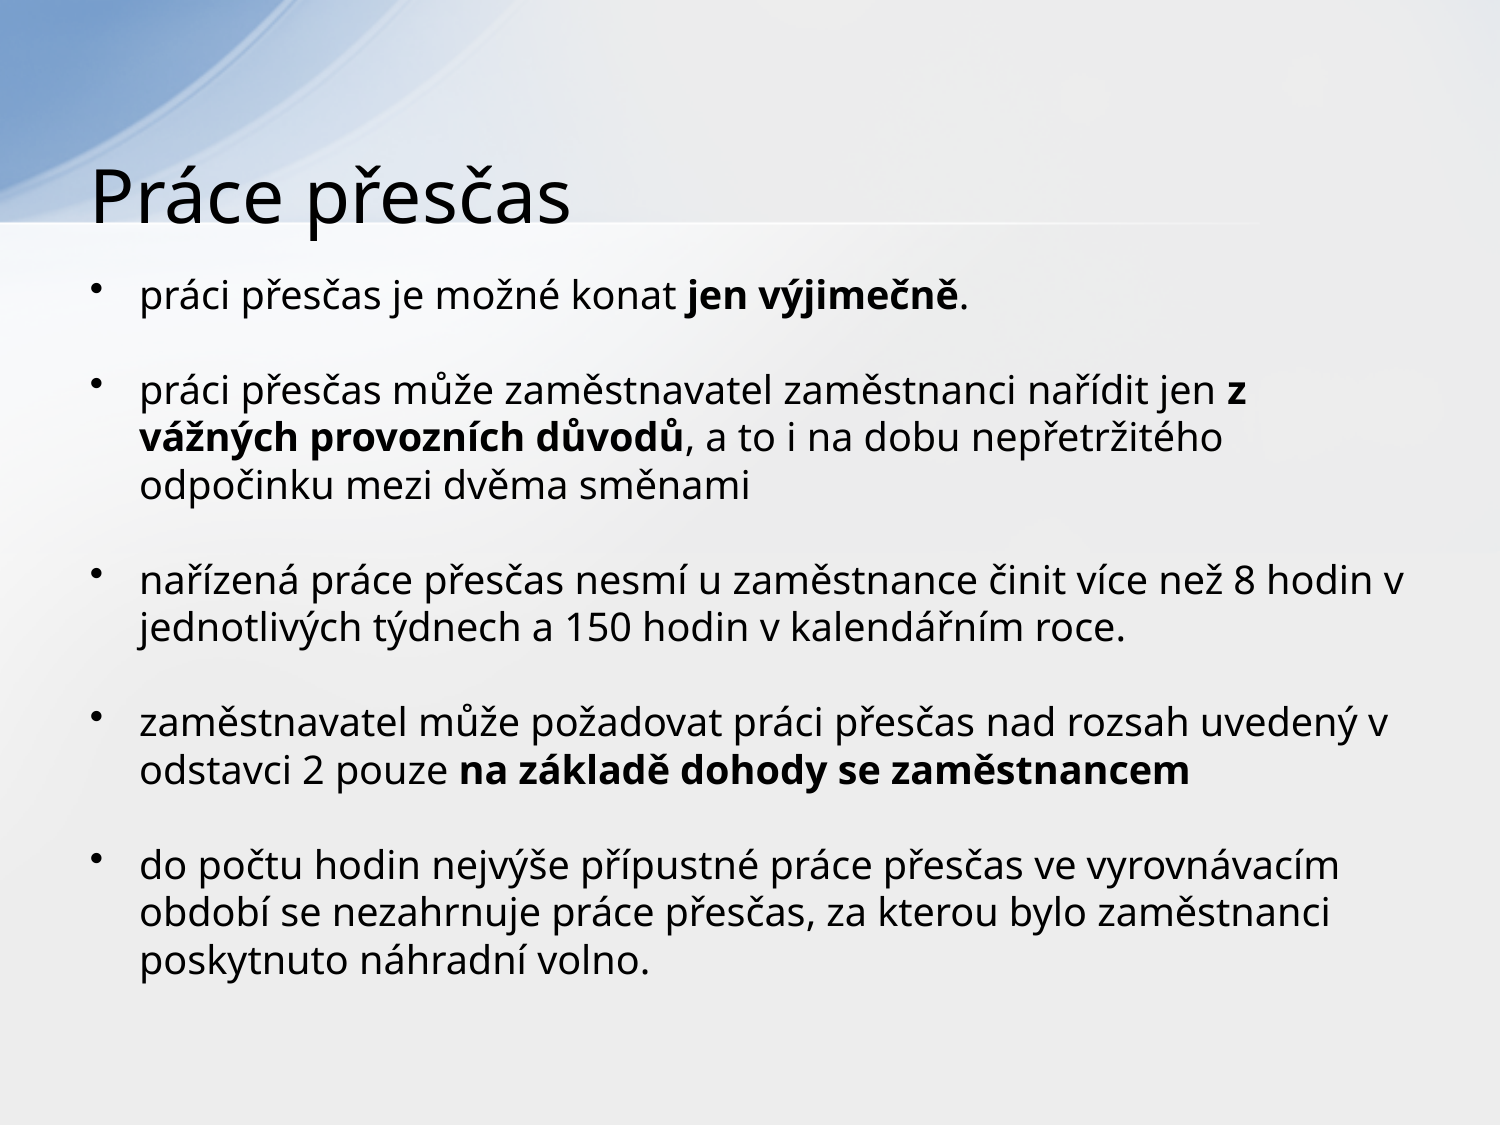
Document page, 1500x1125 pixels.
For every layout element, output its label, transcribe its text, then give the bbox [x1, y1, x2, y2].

title Práce přesčas [75, 58, 1425, 247]
picture [0, 0, 1500, 1125]
list práci přesčas je možné konat jen výjimečně. práci přesčas může zaměstnavatel zaměstnanci nařídit jen z vážných provozních důvodů, a to i na dobu nepřetržitého odpočinku mezi dvěma směnami nařízená práce přesčas nesmí u zaměstnance činit více než 8 hodin v jednotlivých týdnech a 150 hodin v kalendářním roce. zaměstnavatel může požadovat práci přesčas nad rozsah uvedený v odstavci 2 pouze na základě dohody se zaměstnancem do počtu hodin nejvýše přípustné práce přesčas ve vyrovnávacím období se nezahrnuje práce přesčas, za kterou bylo zaměstnanci poskytnuto náhradní volno. [75, 262, 1425, 1005]
